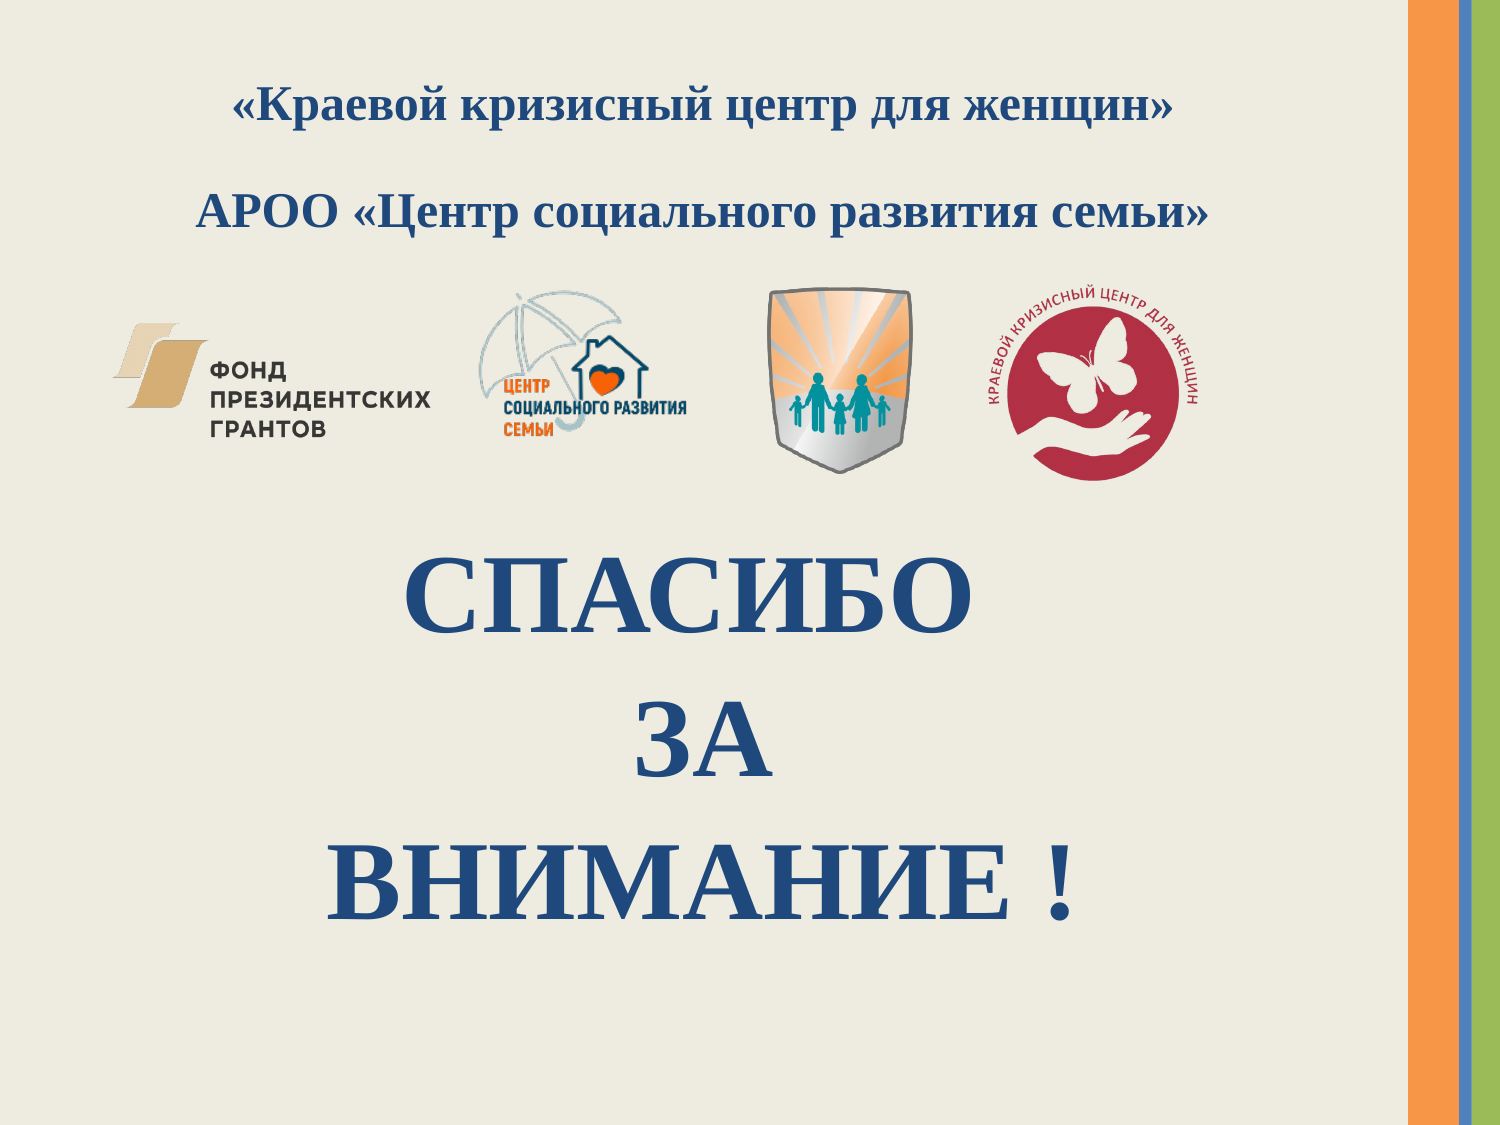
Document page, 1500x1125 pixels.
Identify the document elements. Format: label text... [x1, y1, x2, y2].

list СПАСИБО ЗА ВНИМАНИЕ ! [0, 36, 1406, 897]
picture [467, 188, 1199, 572]
picture [111, 320, 433, 442]
text_box АРОО «Центр социального развития семьи» [152, 169, 1254, 245]
text_box «Краевой кризисный центр для женщин» [166, 63, 1240, 138]
